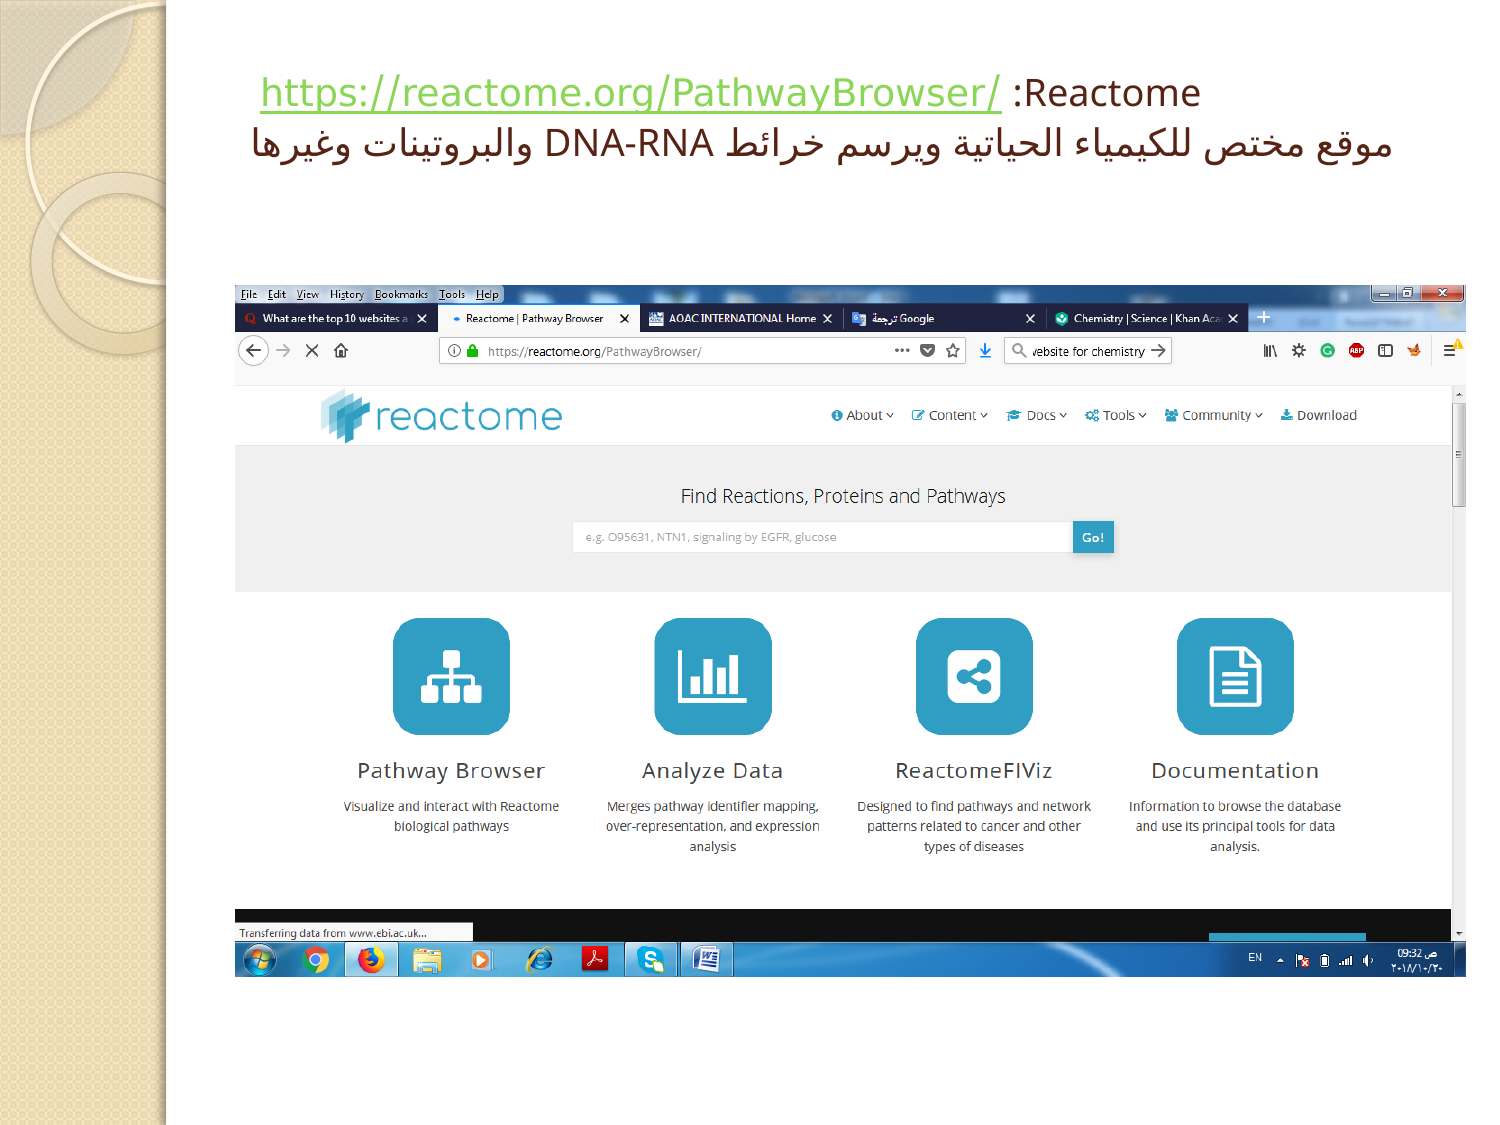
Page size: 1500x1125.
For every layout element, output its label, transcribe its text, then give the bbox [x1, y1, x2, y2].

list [235, 285, 1466, 978]
title Reactome: https://reactome.org/PathwayBrowser/ موقع مختص للكيمياء الحياتية ويرسم خرائط DNA-RNA والبروتينات وغيرها [235, 45, 1466, 233]
